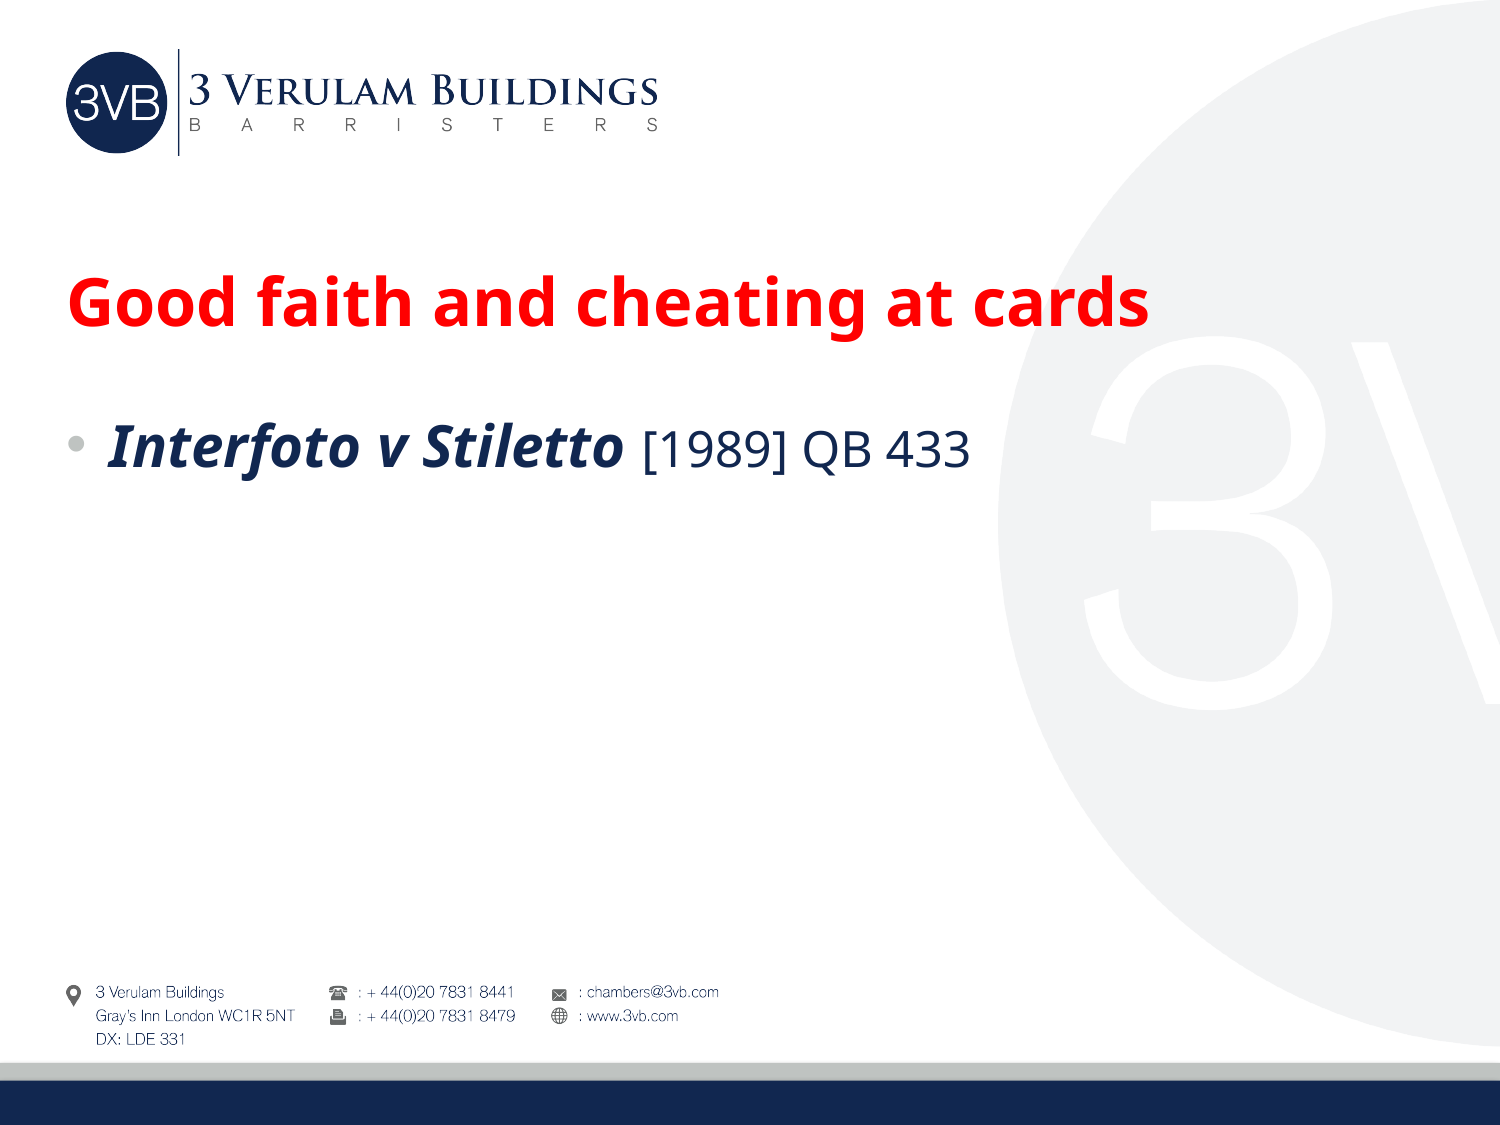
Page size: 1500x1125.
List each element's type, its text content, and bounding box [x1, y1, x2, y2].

list Interfoto v Stiletto [1989] QB 433 [66, 408, 1417, 946]
title Good faith and cheating at cards [66, 222, 1417, 377]
picture [66, 49, 657, 156]
picture [66, 983, 719, 1049]
